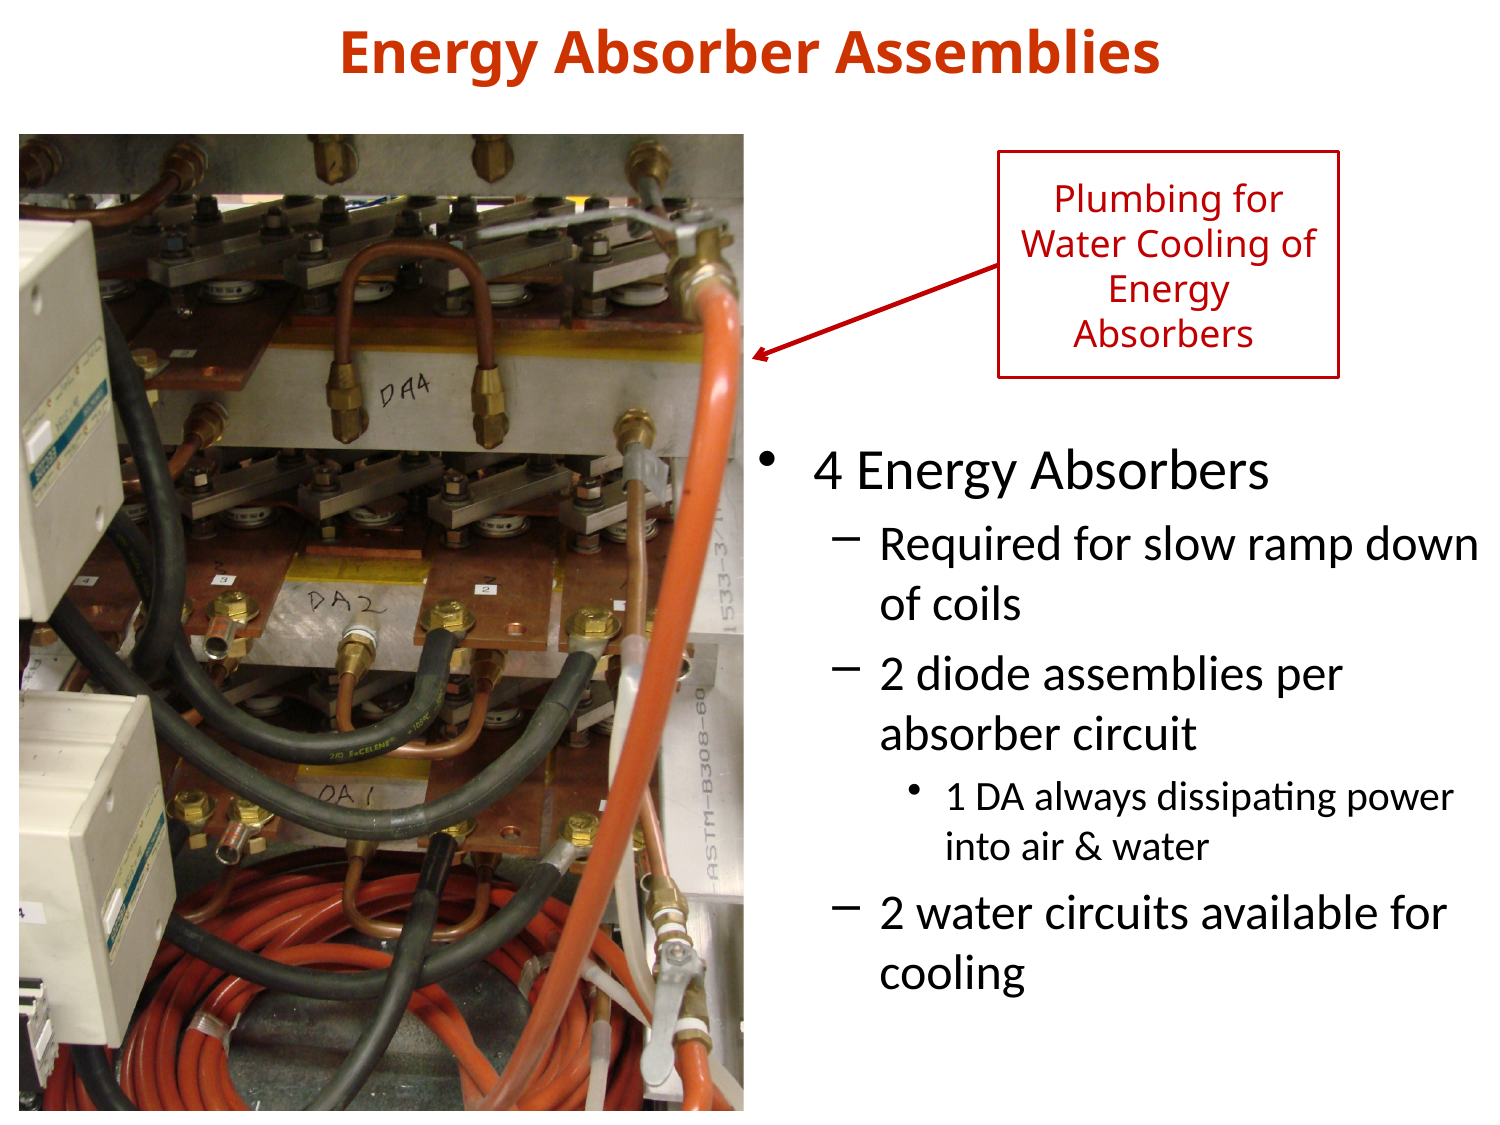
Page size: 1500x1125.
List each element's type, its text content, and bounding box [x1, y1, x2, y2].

text_box Energy Absorber Assemblies [74, 8, 1425, 98]
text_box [751, 264, 999, 360]
picture [18, 134, 745, 1111]
text_box Plumbing for Water Cooling of Energy Absorbers [998, 151, 1339, 378]
list 4 Energy Absorbers Required for slow ramp down of coils 2 diode assemblies per absorber circuit 1 DA always dissipating power into air & water 2 water circuits available for cooling [748, 423, 1500, 1056]
